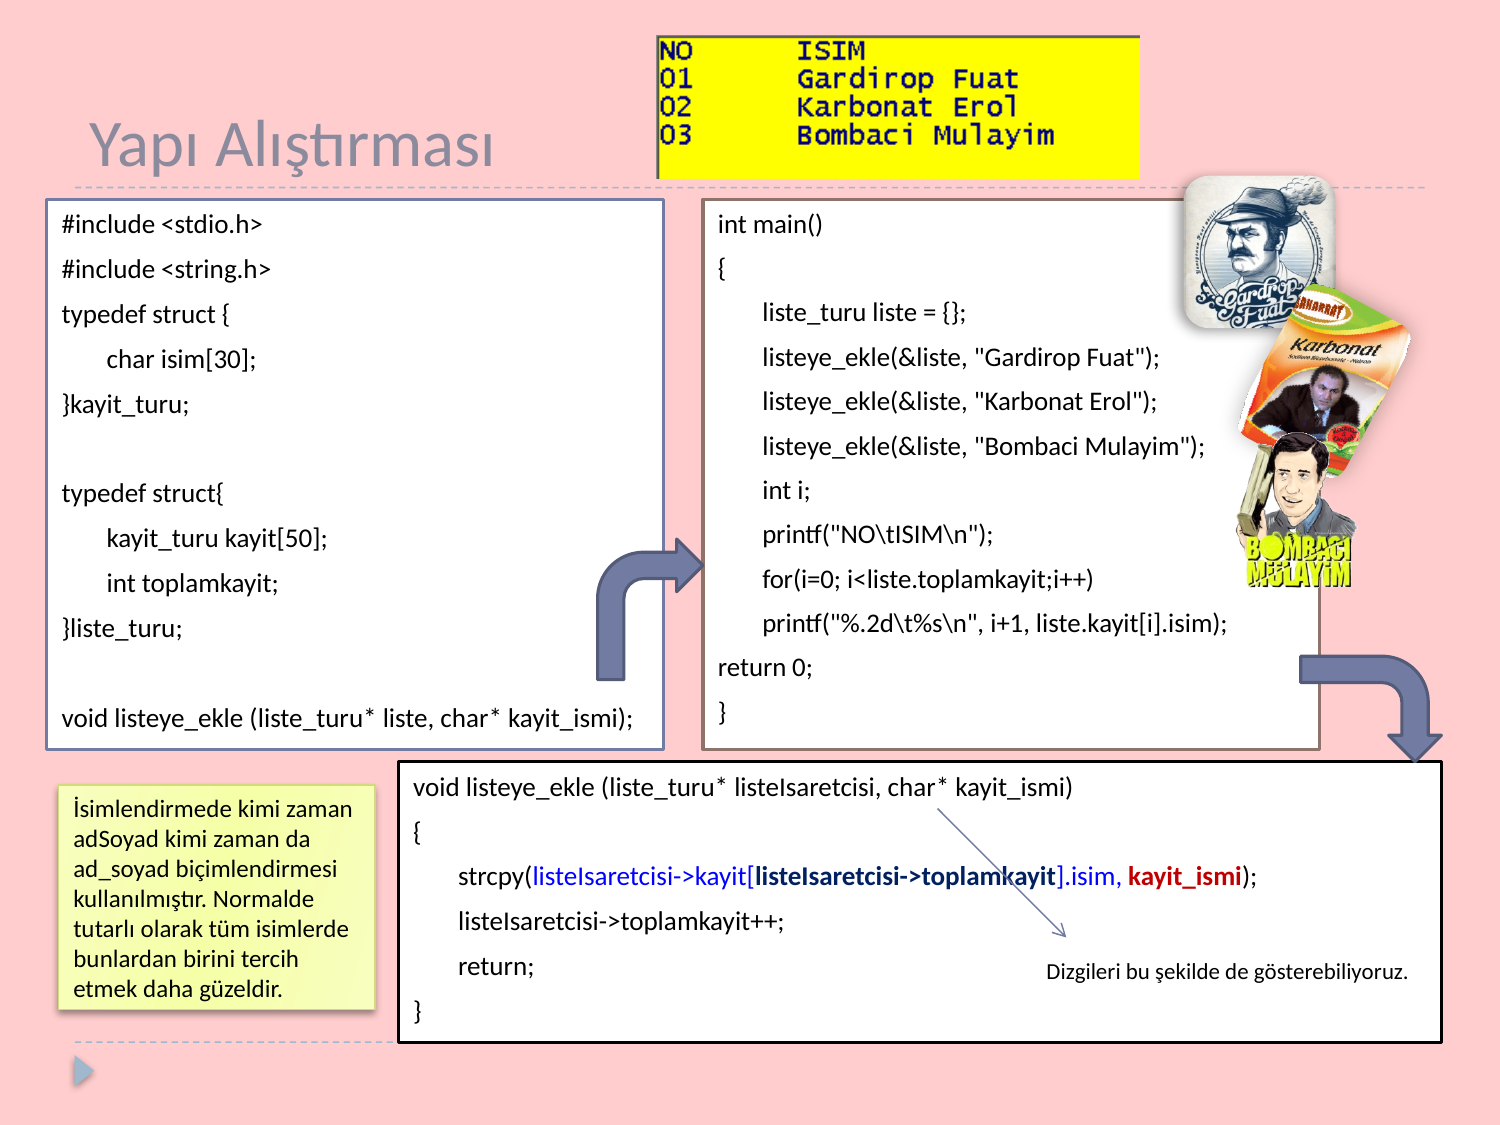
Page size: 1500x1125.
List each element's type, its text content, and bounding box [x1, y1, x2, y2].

list #include <stdio.h> #include <string.h> typedef struct { char isim[30]; }kayit_turu; typedef struct{ kayit_turu kayit[50]; int toplamkayit; }liste_turu; void listeye_ekle (liste_turu* liste, char* kayit_ismi); [45, 198, 665, 751]
picture [1183, 175, 1411, 591]
text_box int main() { liste_turu liste = {}; listeye_ekle(&liste, "Gardirop Fuat"); listeye_ekle(&liste, "Karbonat Erol"); listeye_ekle(&liste, "Bombaci Mulayim"); int i; printf("NO\tISIM\n"); for(i=0; i<liste.toplamkayit;i++) printf("%.2d\t%s\n", i+1, liste.kayit[i].isim); return 0; } [701, 198, 1321, 751]
text_box [596, 537, 705, 682]
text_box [937, 808, 1426, 993]
title Yapı Alıştırması [75, 24, 1425, 188]
text_box İsimlendirmede kimi zaman adSoyad kimi zaman da ad_soyad biçimlendirmesi kullanılmıştır. Normalde tutarlı olarak tüm isimlerde bunlardan birini tercih etmek daha güzeldir. [58, 784, 376, 1010]
text_box [1299, 654, 1443, 763]
text_box void listeye_ekle (liste_turu* listeIsaretcisi, char* kayit_ismi) { strcpy(listeIsaretcisi->kayit[listeIsaretcisi->toplamkayit].isim, kayit_ismi); listeIsaretcisi->toplamkayit++; return; } [397, 760, 1443, 1044]
picture [655, 34, 1141, 179]
